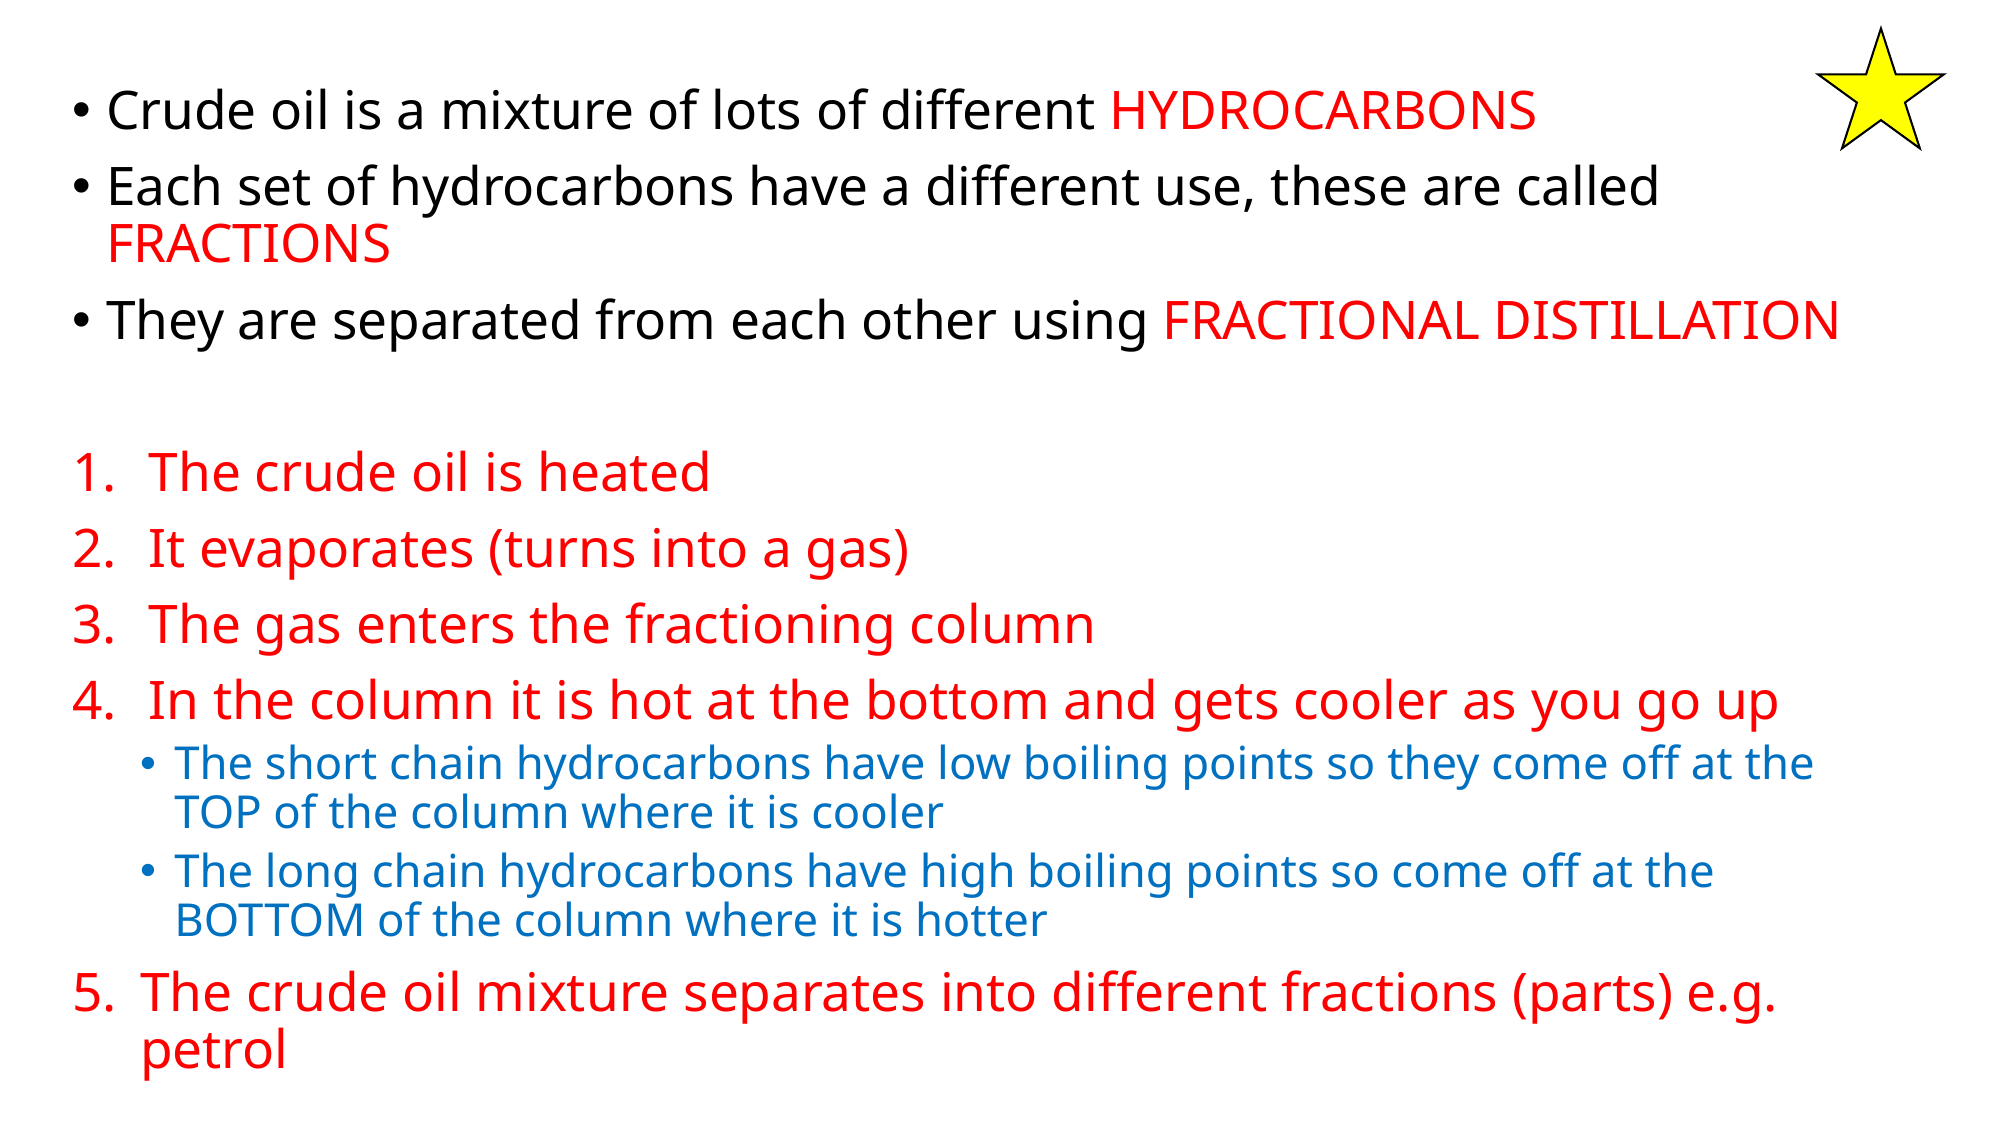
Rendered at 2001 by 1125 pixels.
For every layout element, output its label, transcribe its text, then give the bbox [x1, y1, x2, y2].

list Crude oil is a mixture of lots of different HYDROCARBONS Each set of hydrocarbons have a different use, these are called FRACTIONS They are separated from each other using FRACTIONAL DISTILLATION The crude oil is heated It evaporates (turns into a gas) The gas enters the fractioning column In the column it is hot at the bottom and gets cooler as you go up The short chain hydrocarbons have low boiling points so they come off at the TOP of the column where it is cooler The long chain hydrocarbons have high boiling points so come off at the BOTTOM of the column where it is hotter The crude oil mixture separates into different fractions (parts) e.g. petrol [56, 76, 1863, 1101]
text_box [1814, 25, 1948, 152]
